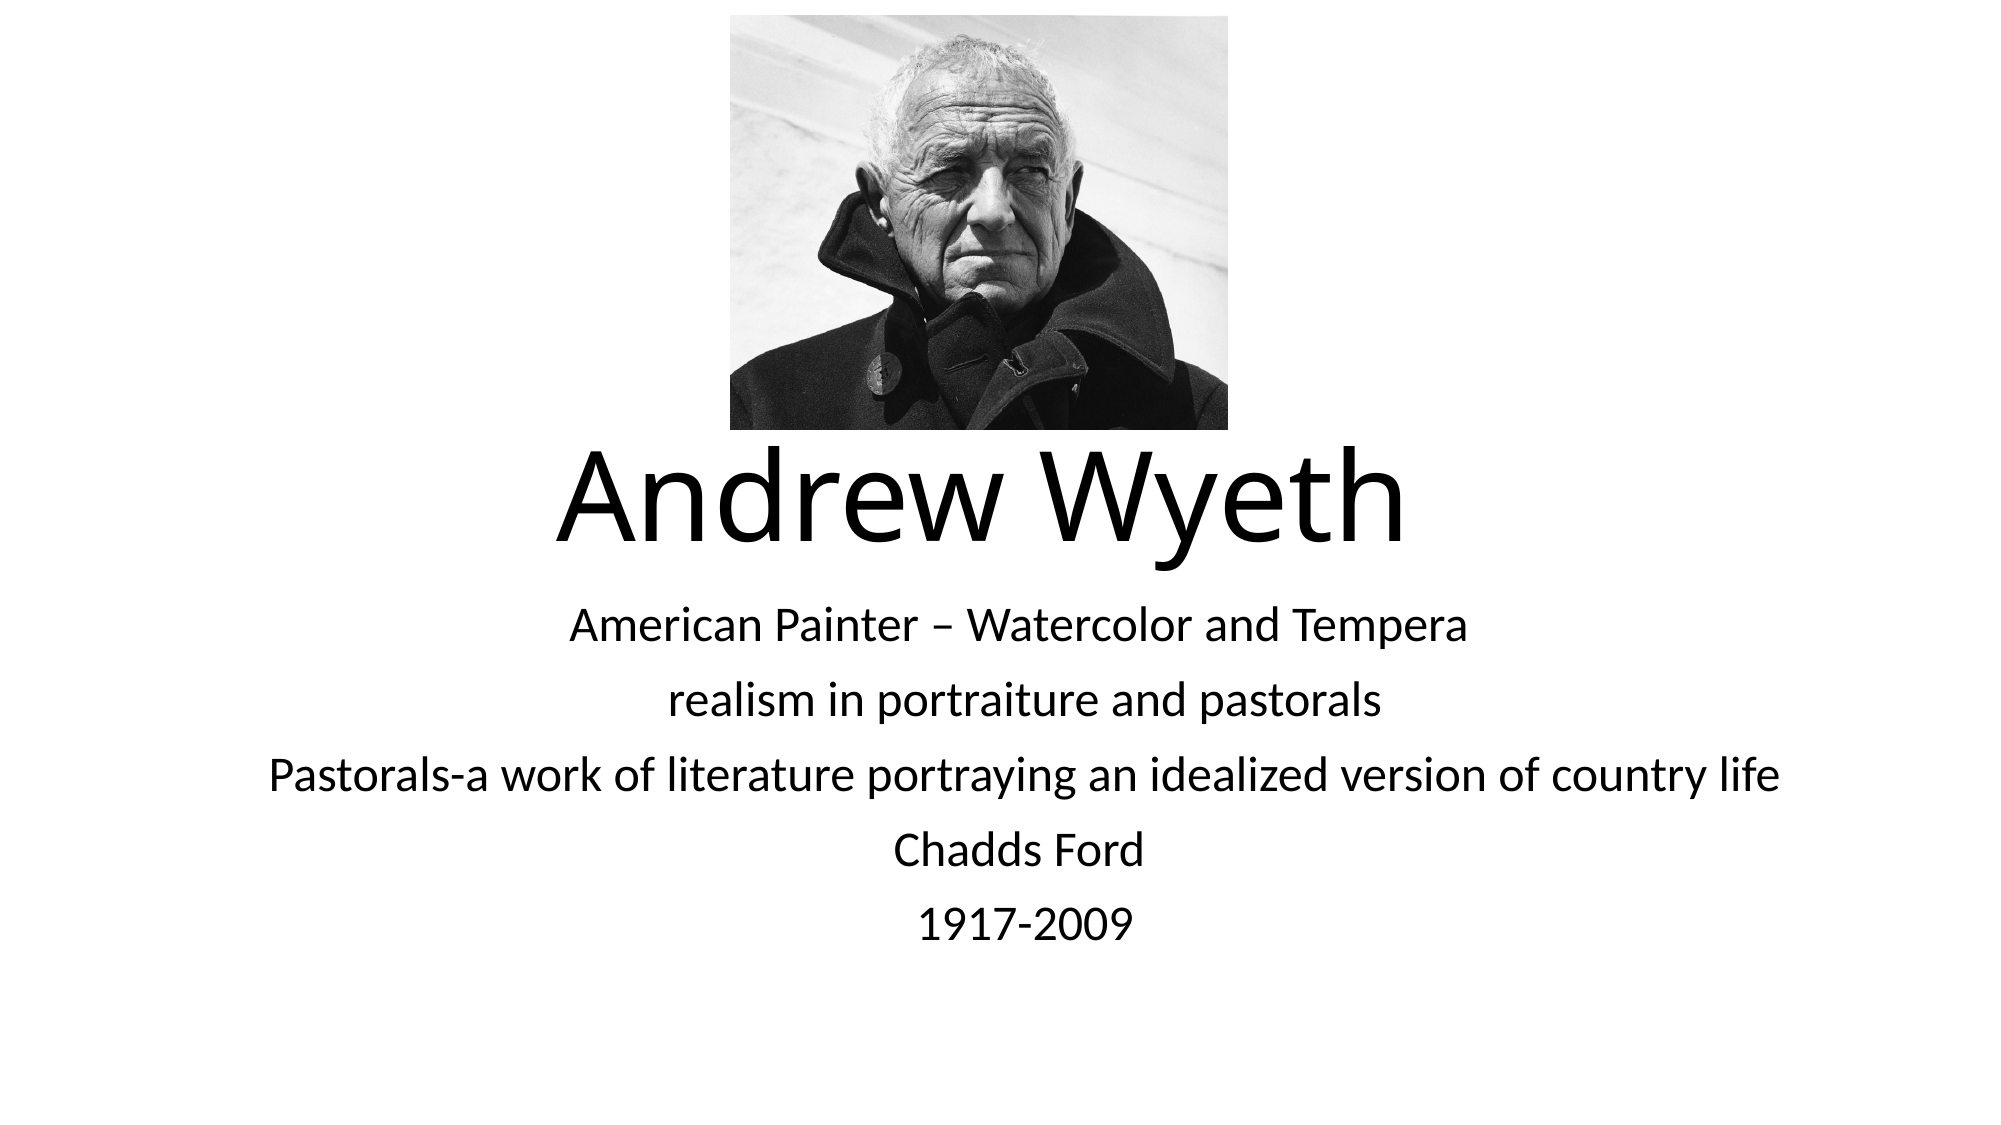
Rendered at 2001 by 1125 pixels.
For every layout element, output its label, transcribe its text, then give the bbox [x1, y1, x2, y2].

title Andrew Wyeth [249, 184, 1750, 576]
subtitle American Painter – Watercolor and Tempera realism in portraiture and pastorals Pastorals-a work of literature portraying an idealized version of country life Chadds Ford 1917-2009 [249, 590, 1800, 984]
picture [730, 15, 1228, 431]
